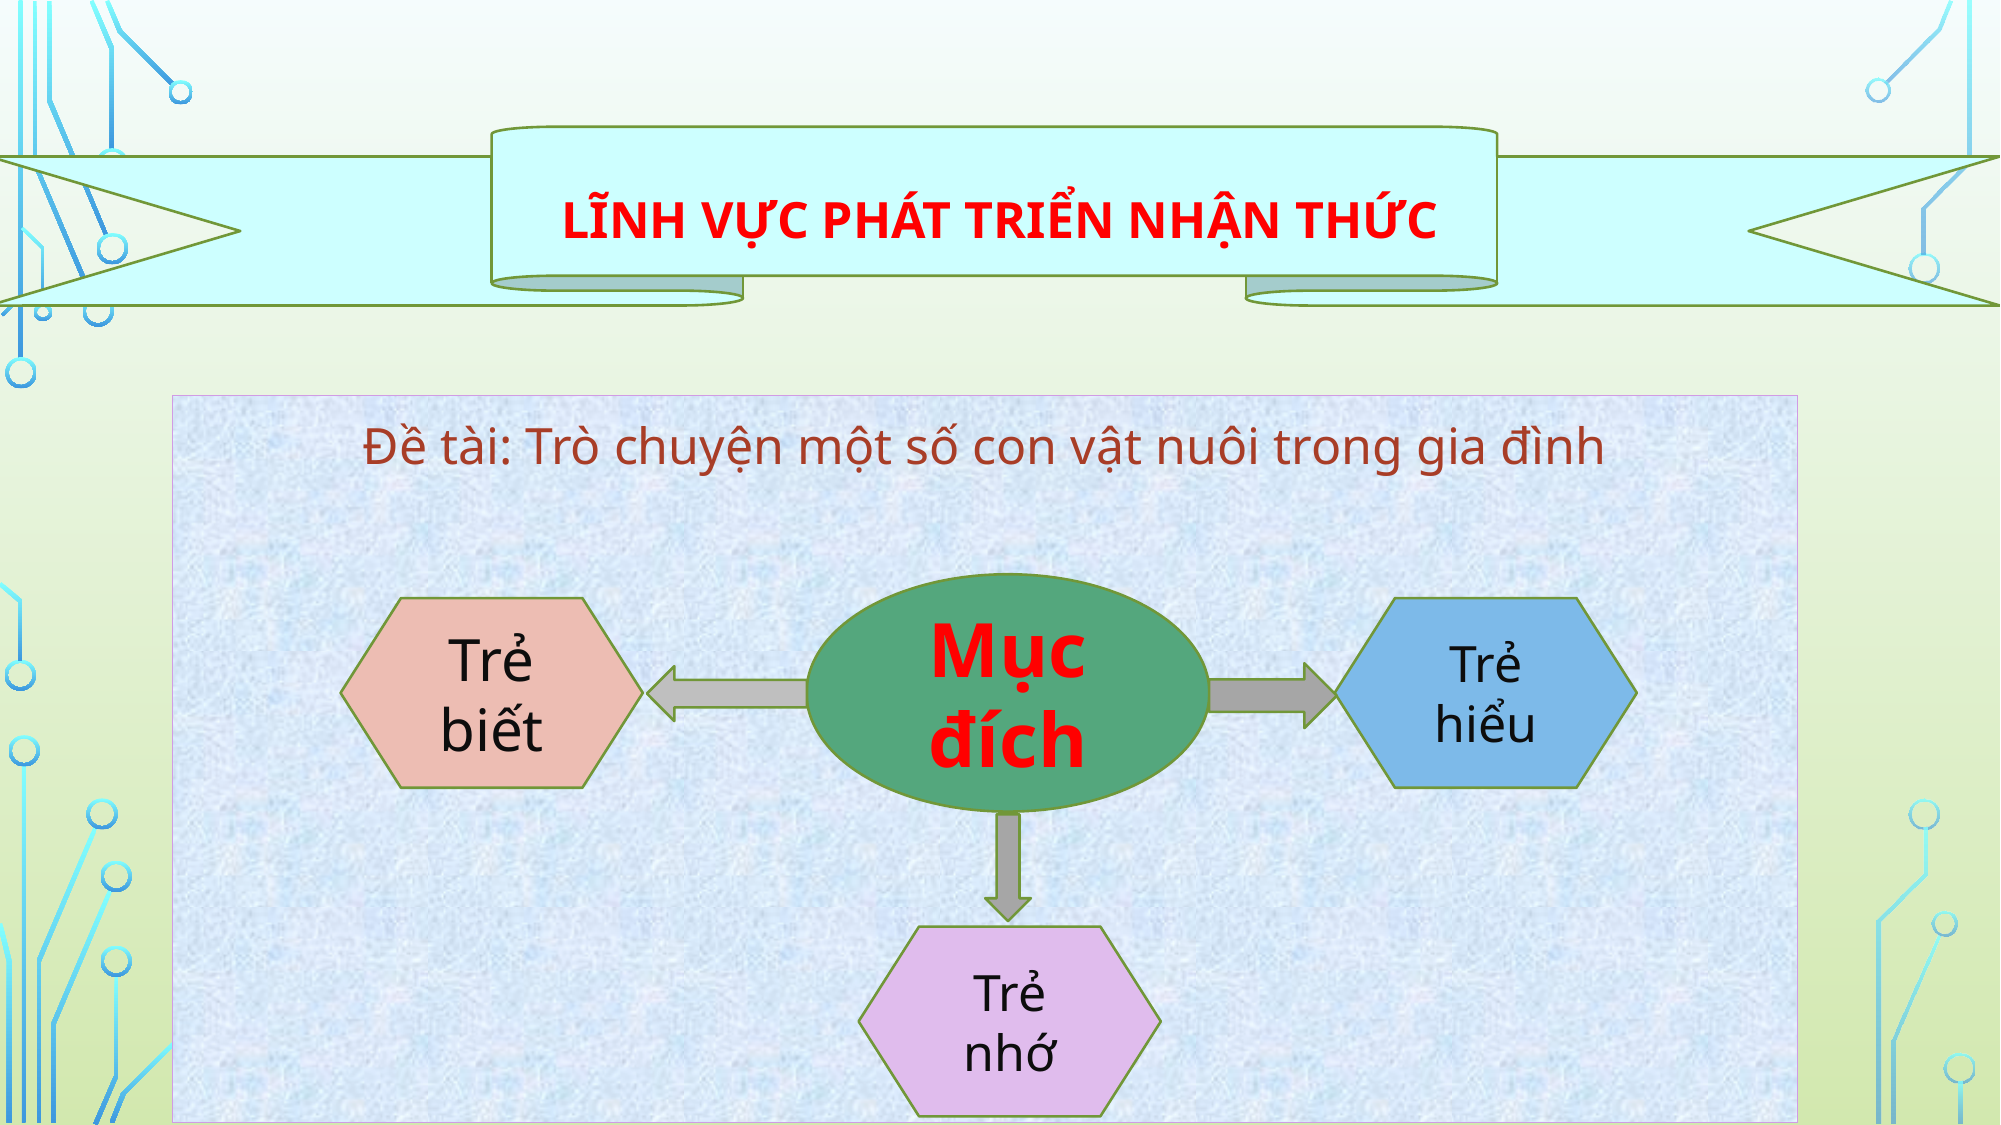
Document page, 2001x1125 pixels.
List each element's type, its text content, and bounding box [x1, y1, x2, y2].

text_box [1813, 155, 2000, 214]
text_box Trẻ hiểu [1334, 596, 1638, 790]
list Đề tài: Trò chuyện một số con vật nuôi trong gia đình [172, 395, 1798, 1123]
text_box [983, 813, 1033, 923]
text_box [0, 155, 187, 217]
title Lĩnh vực phát triển nhận thức [187, 101, 1813, 344]
text_box [0, 245, 187, 307]
text_box Mục đích [806, 572, 1210, 813]
text_box [1813, 248, 2000, 307]
text_box [646, 664, 809, 723]
text_box Trẻ nhớ [857, 925, 1162, 1118]
text_box Trẻ biết [339, 596, 644, 790]
text_box [1207, 662, 1338, 730]
